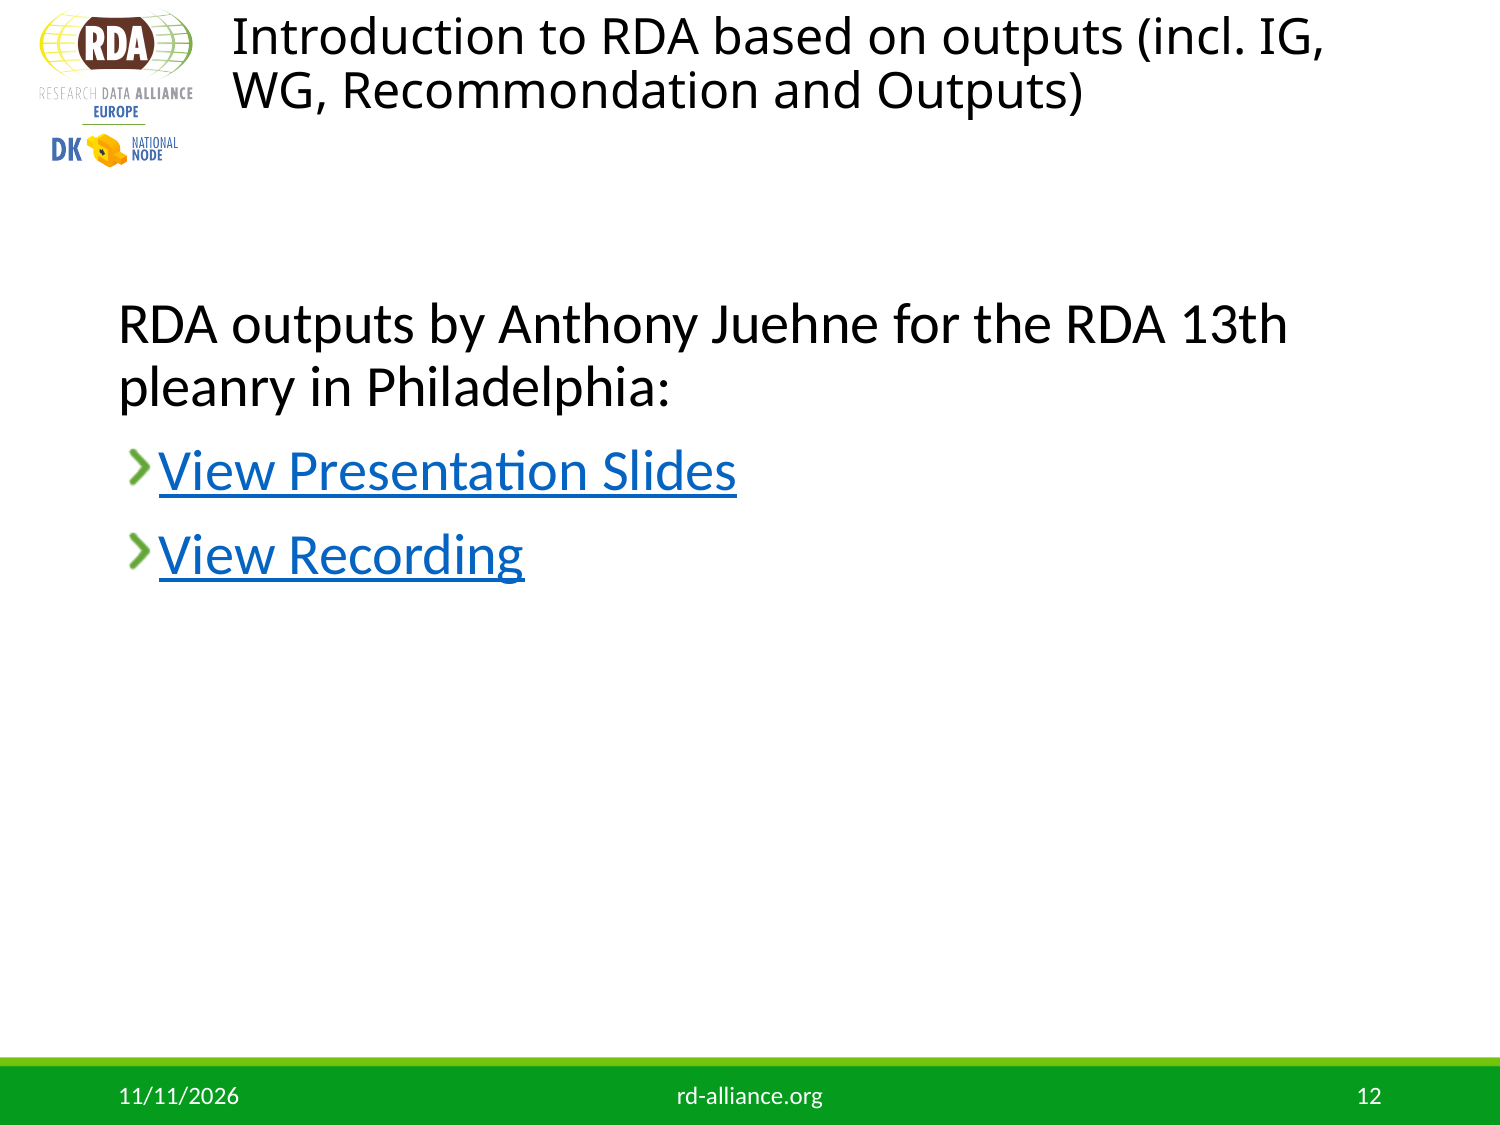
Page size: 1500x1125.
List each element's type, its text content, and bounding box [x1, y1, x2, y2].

picture [0, 0, 1500, 1125]
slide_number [103, 1065, 441, 1125]
list RDA outputs by Anthony Juehne for the RDA 13th pleanry in Philadelphia: View Presentation Slides View Recording [103, 195, 1397, 1006]
slide_number 12 [1059, 1065, 1397, 1125]
title Introduction to RDA based on outputs (incl. IG, WG, Recommondation and Outputs) [217, 0, 1397, 132]
footer rd-alliance.org [496, 1065, 1004, 1125]
